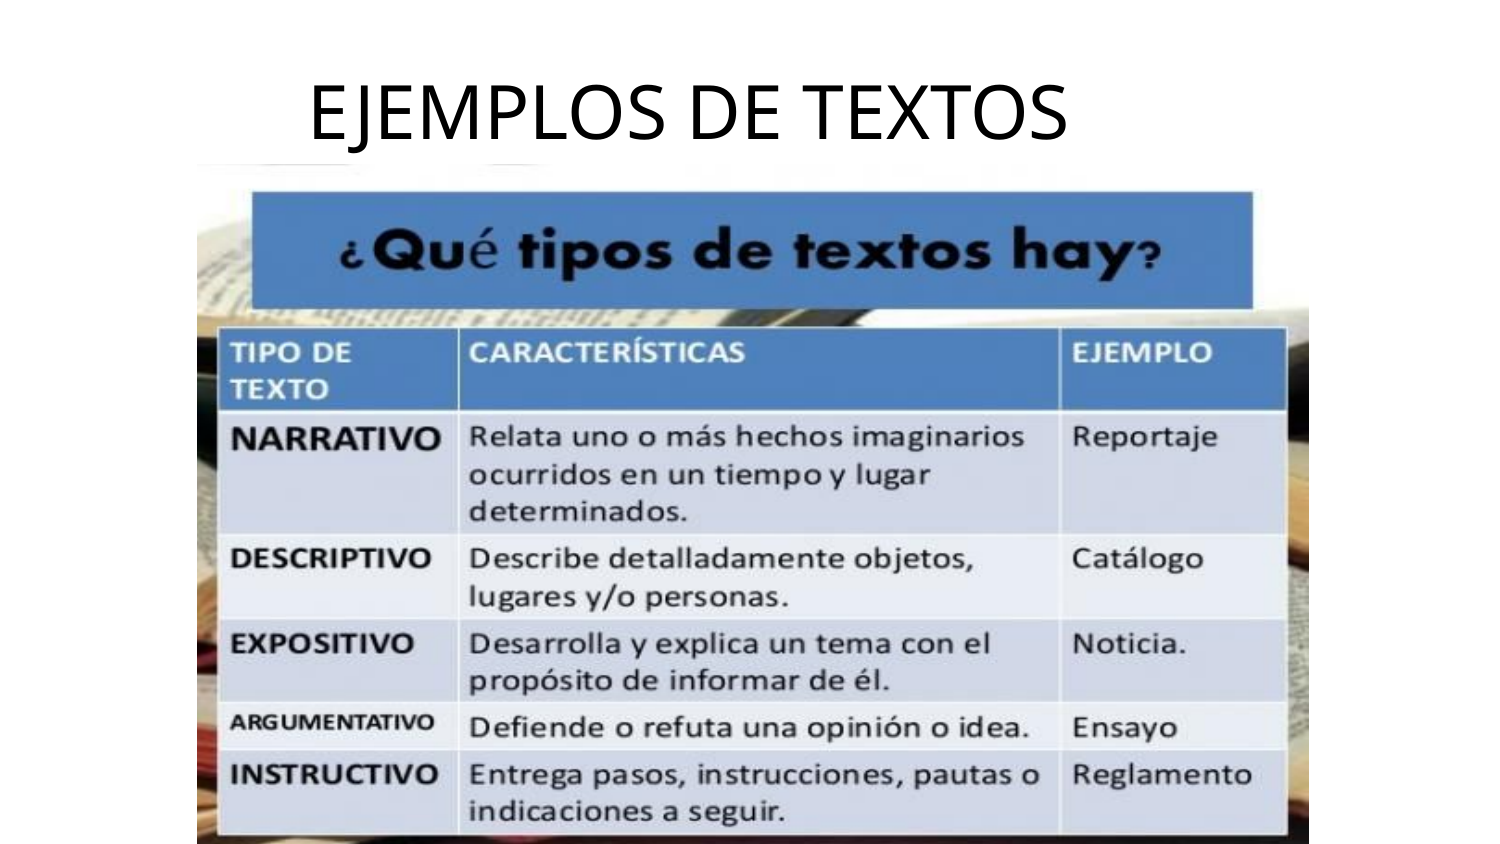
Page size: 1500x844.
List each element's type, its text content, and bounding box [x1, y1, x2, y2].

picture [197, 164, 1310, 844]
title EJEMPLOS DE TEXTOS [0, 40, 1398, 179]
